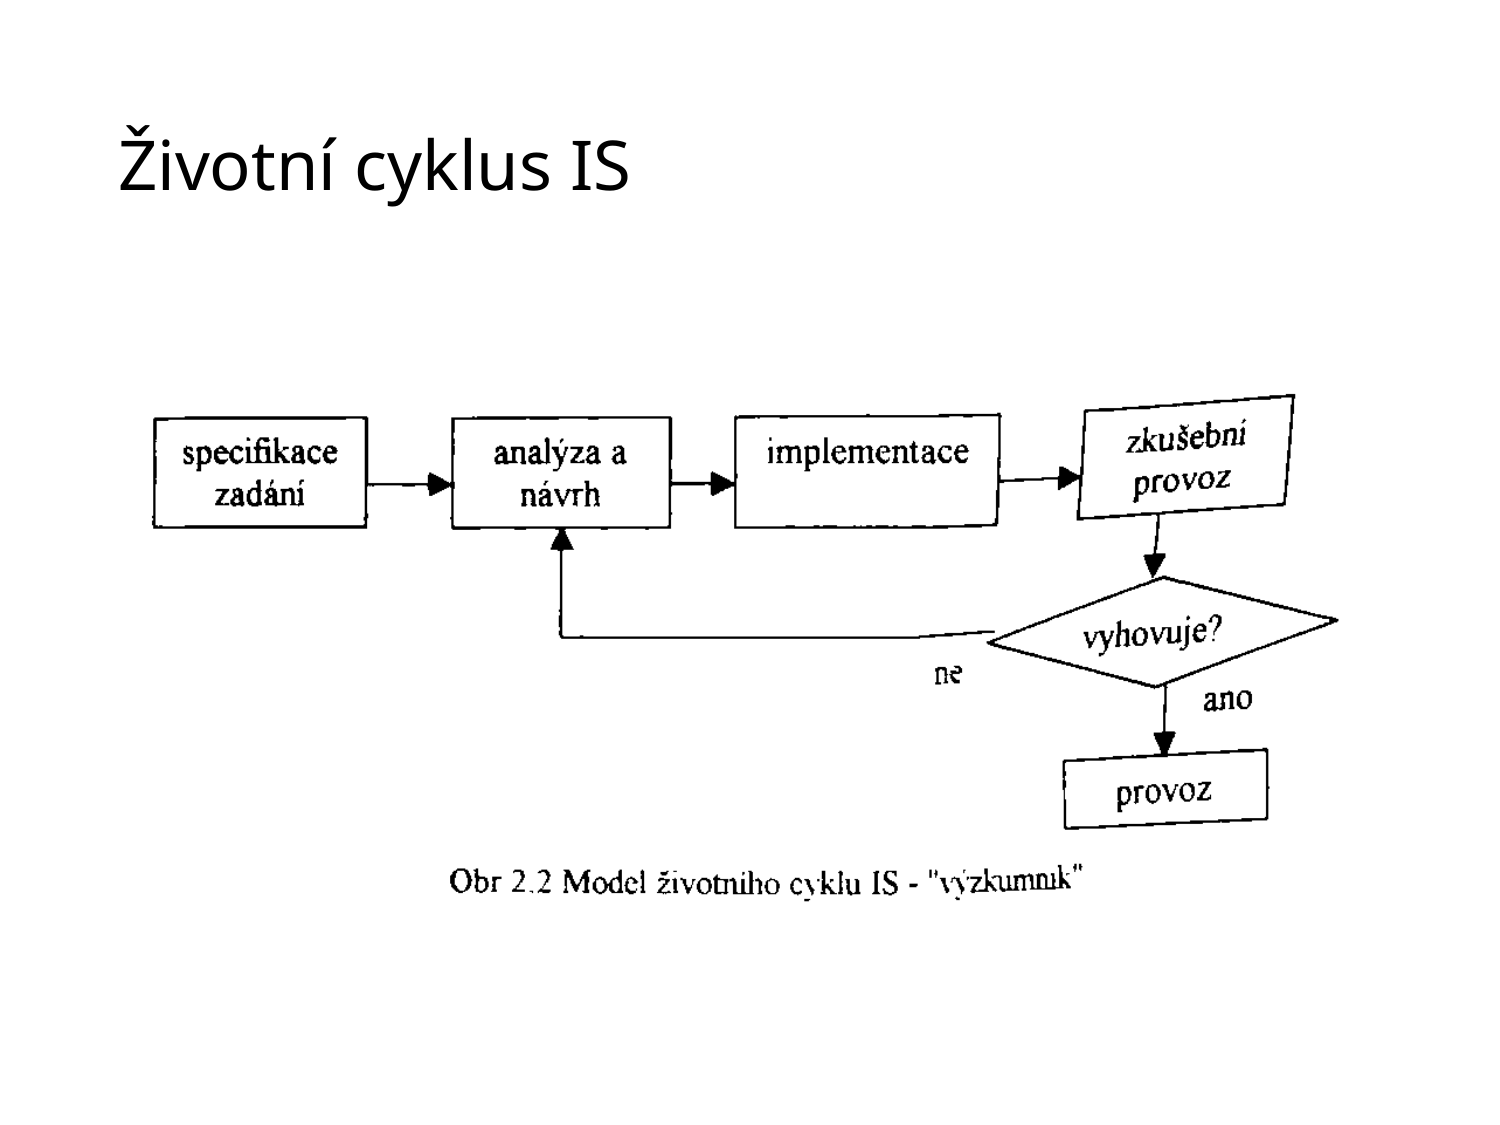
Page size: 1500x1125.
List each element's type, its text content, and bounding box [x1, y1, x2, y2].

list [103, 373, 1397, 940]
title Životní cyklus IS [103, 59, 1397, 278]
